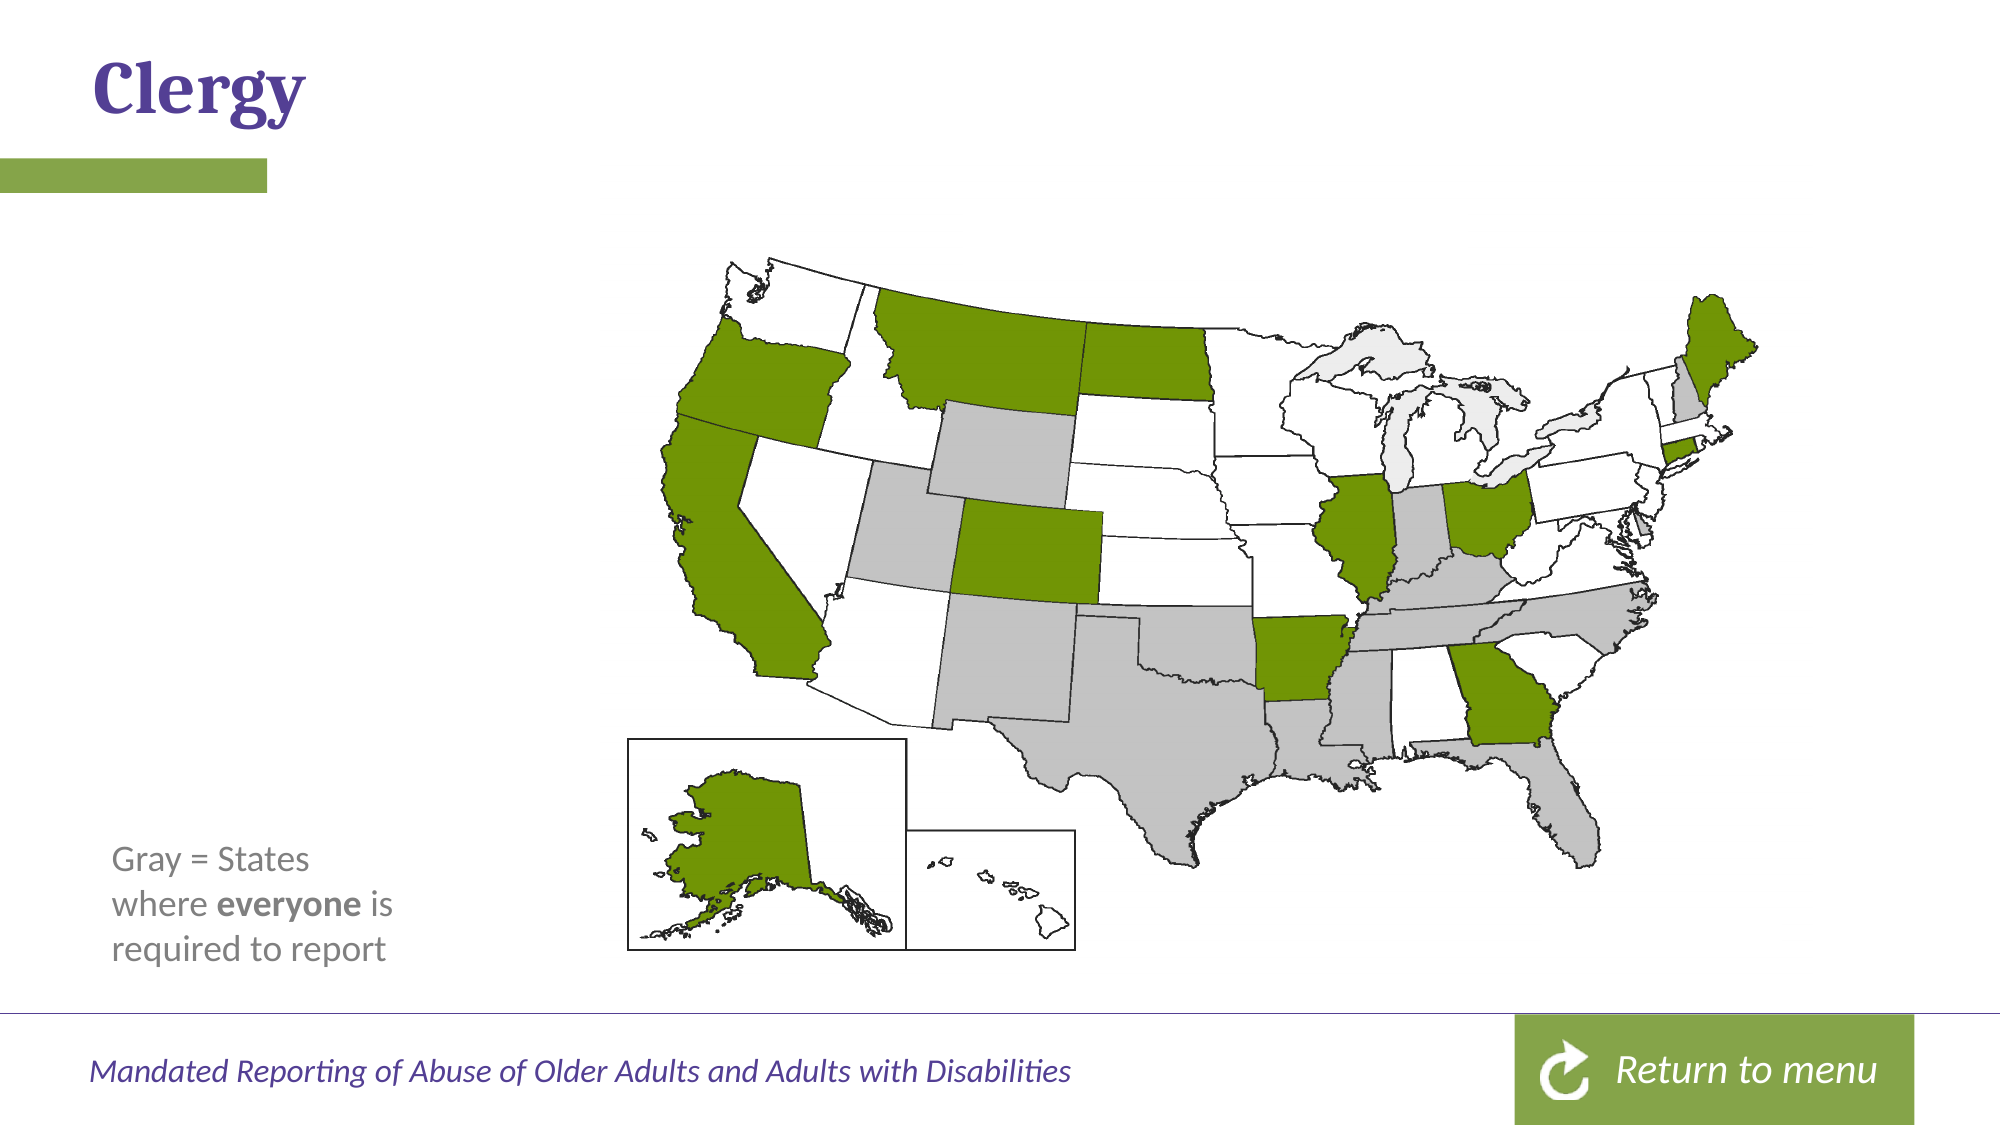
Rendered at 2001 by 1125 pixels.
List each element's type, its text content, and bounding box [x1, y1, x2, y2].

picture [599, 149, 1813, 974]
title Clergy [78, 0, 1647, 178]
